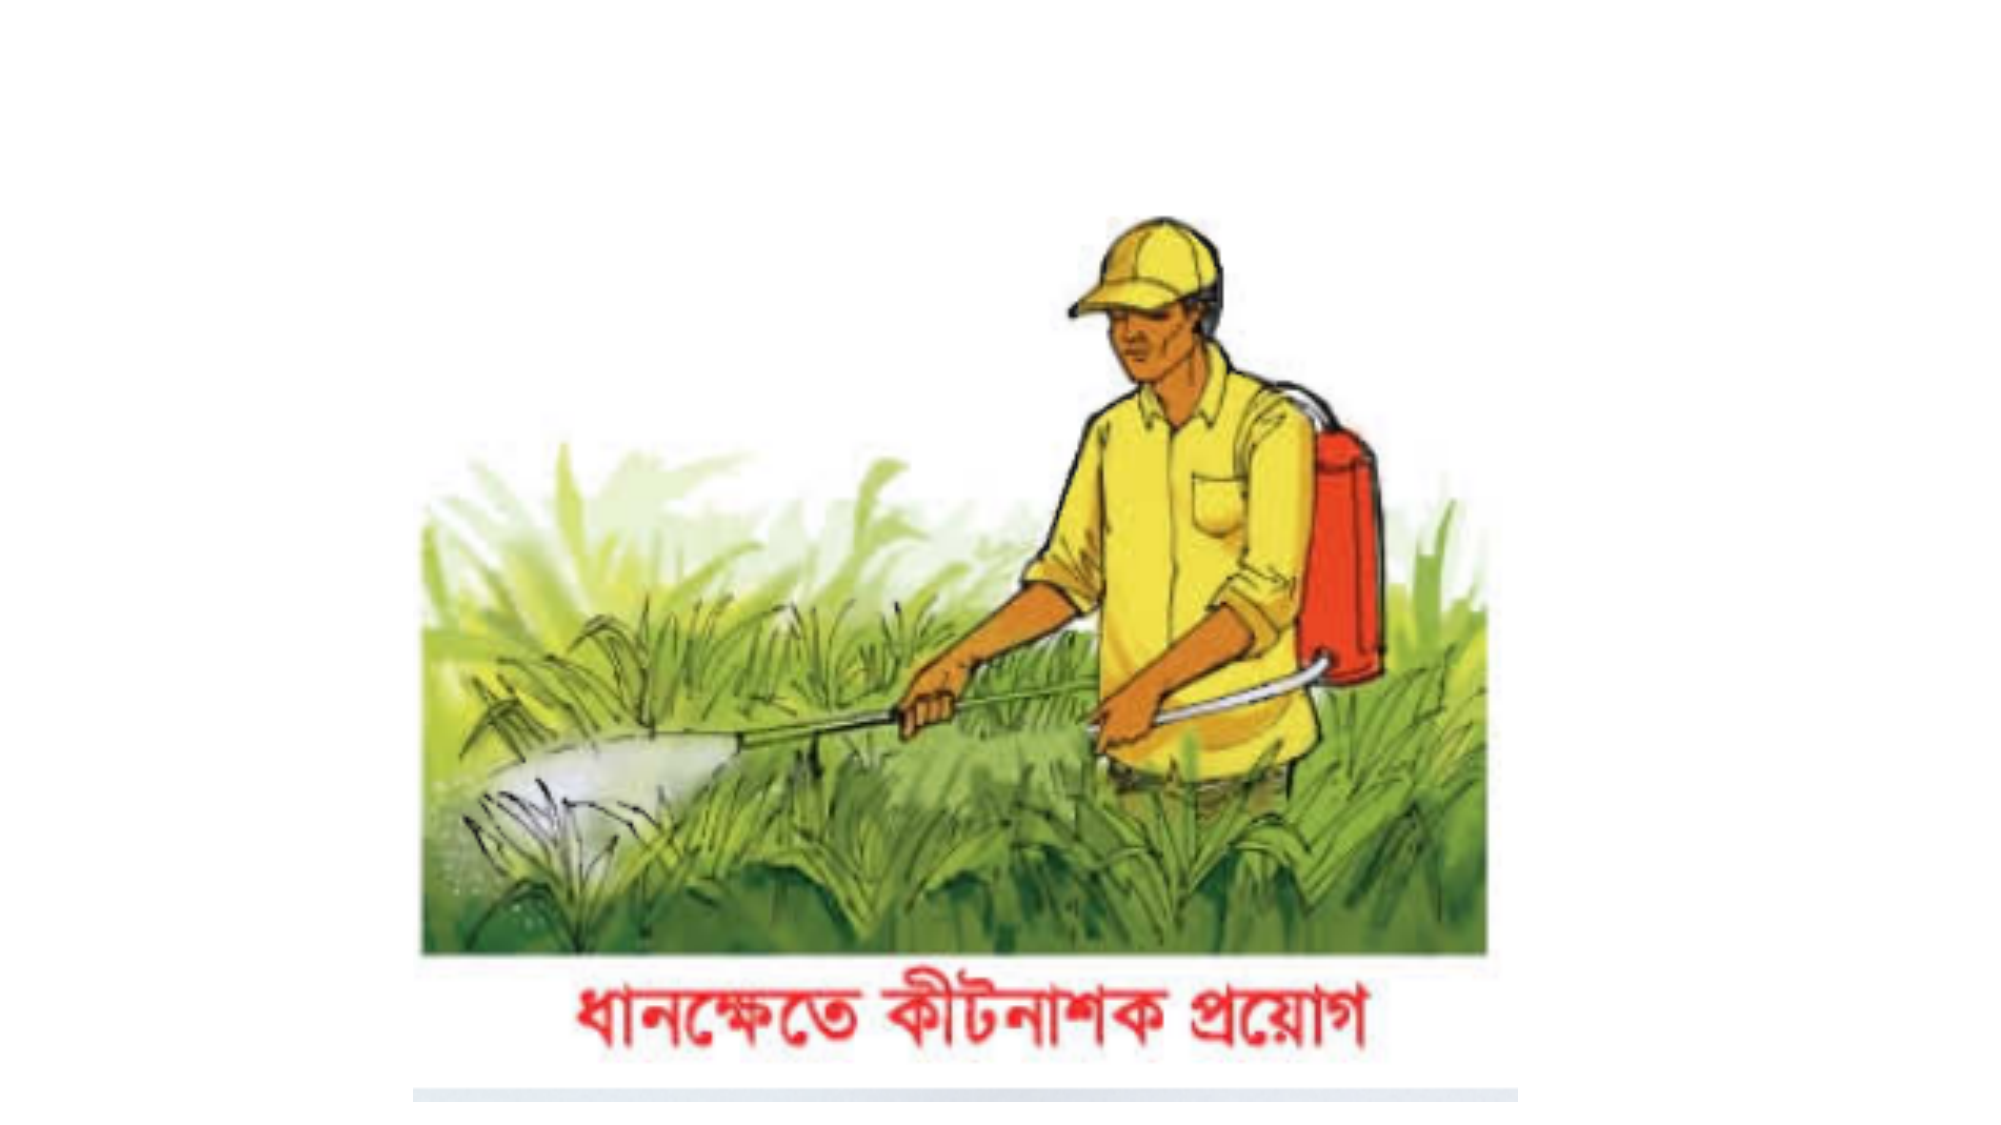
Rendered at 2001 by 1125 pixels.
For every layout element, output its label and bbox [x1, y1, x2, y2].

picture [413, 205, 1518, 1102]
